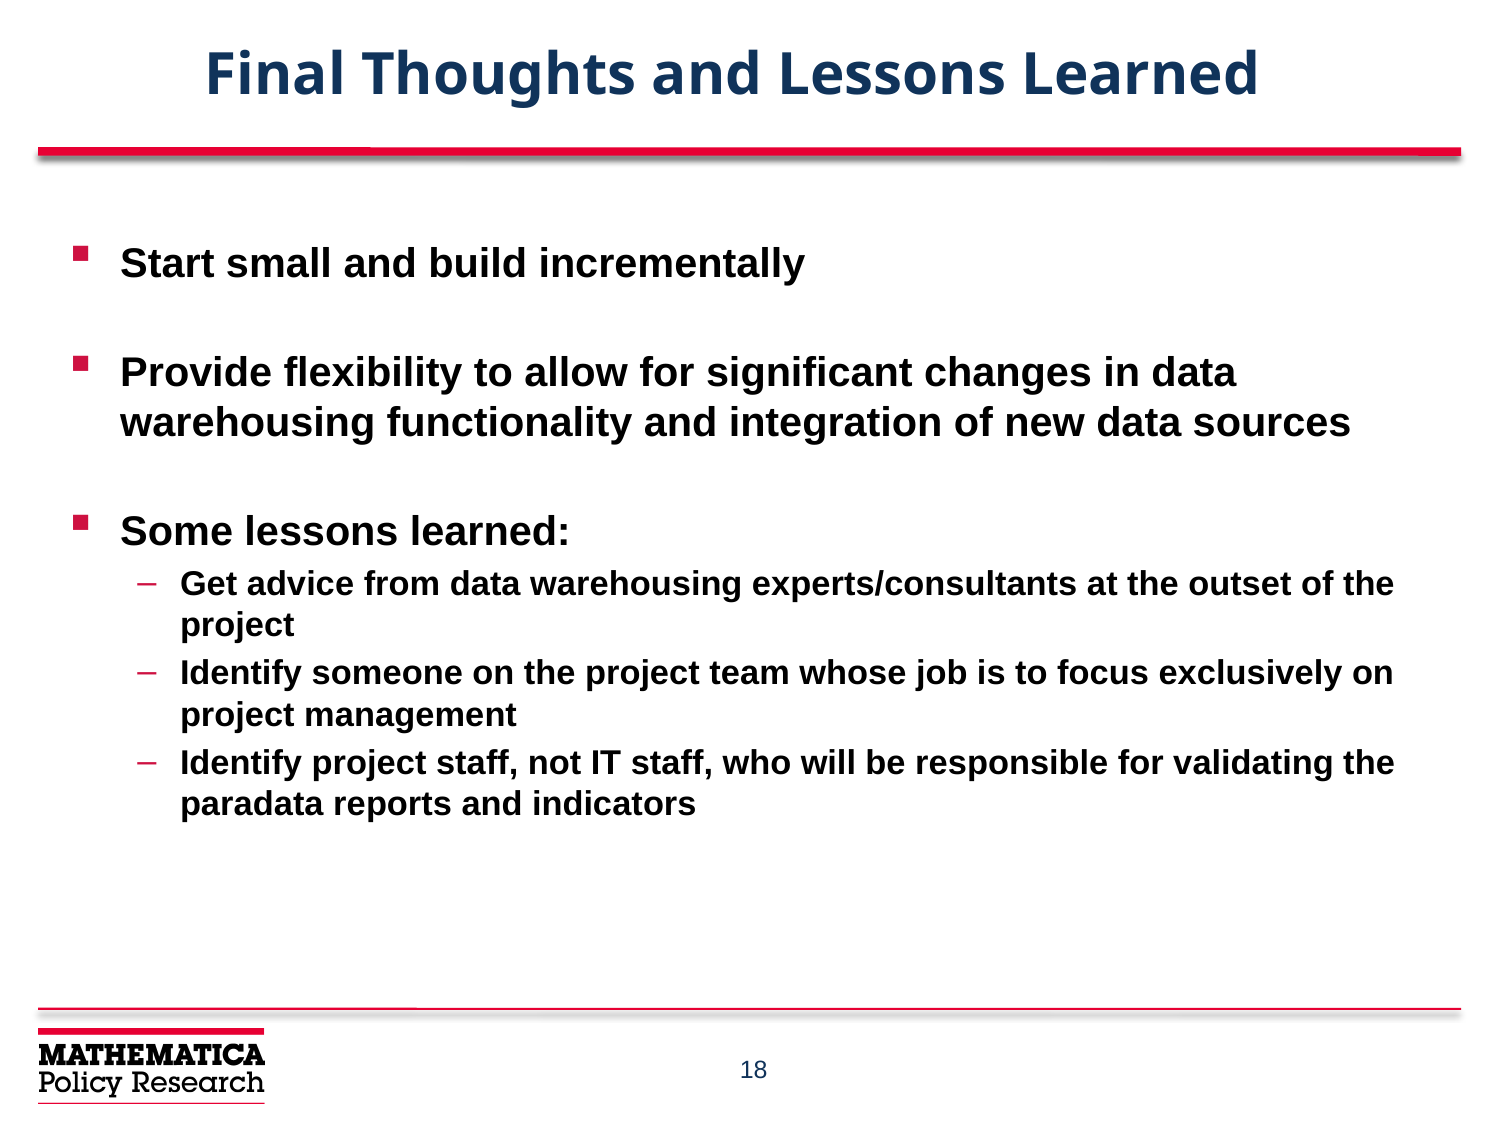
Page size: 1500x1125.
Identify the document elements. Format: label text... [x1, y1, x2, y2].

title Final Thoughts and Lessons Learned [126, 36, 1340, 146]
list Start small and build incrementally Provide flexibility to allow for significant changes in data warehousing functionality and integration of new data sources Some lessons learned: Get advice from data warehousing experts/consultants at the outset of the project Identify someone on the project team whose job is to focus exclusively on project management Identify project staff, not IT staff, who will be responsible for validating the paradata reports and indicators [53, 185, 1427, 966]
picture [38, 1028, 265, 1104]
